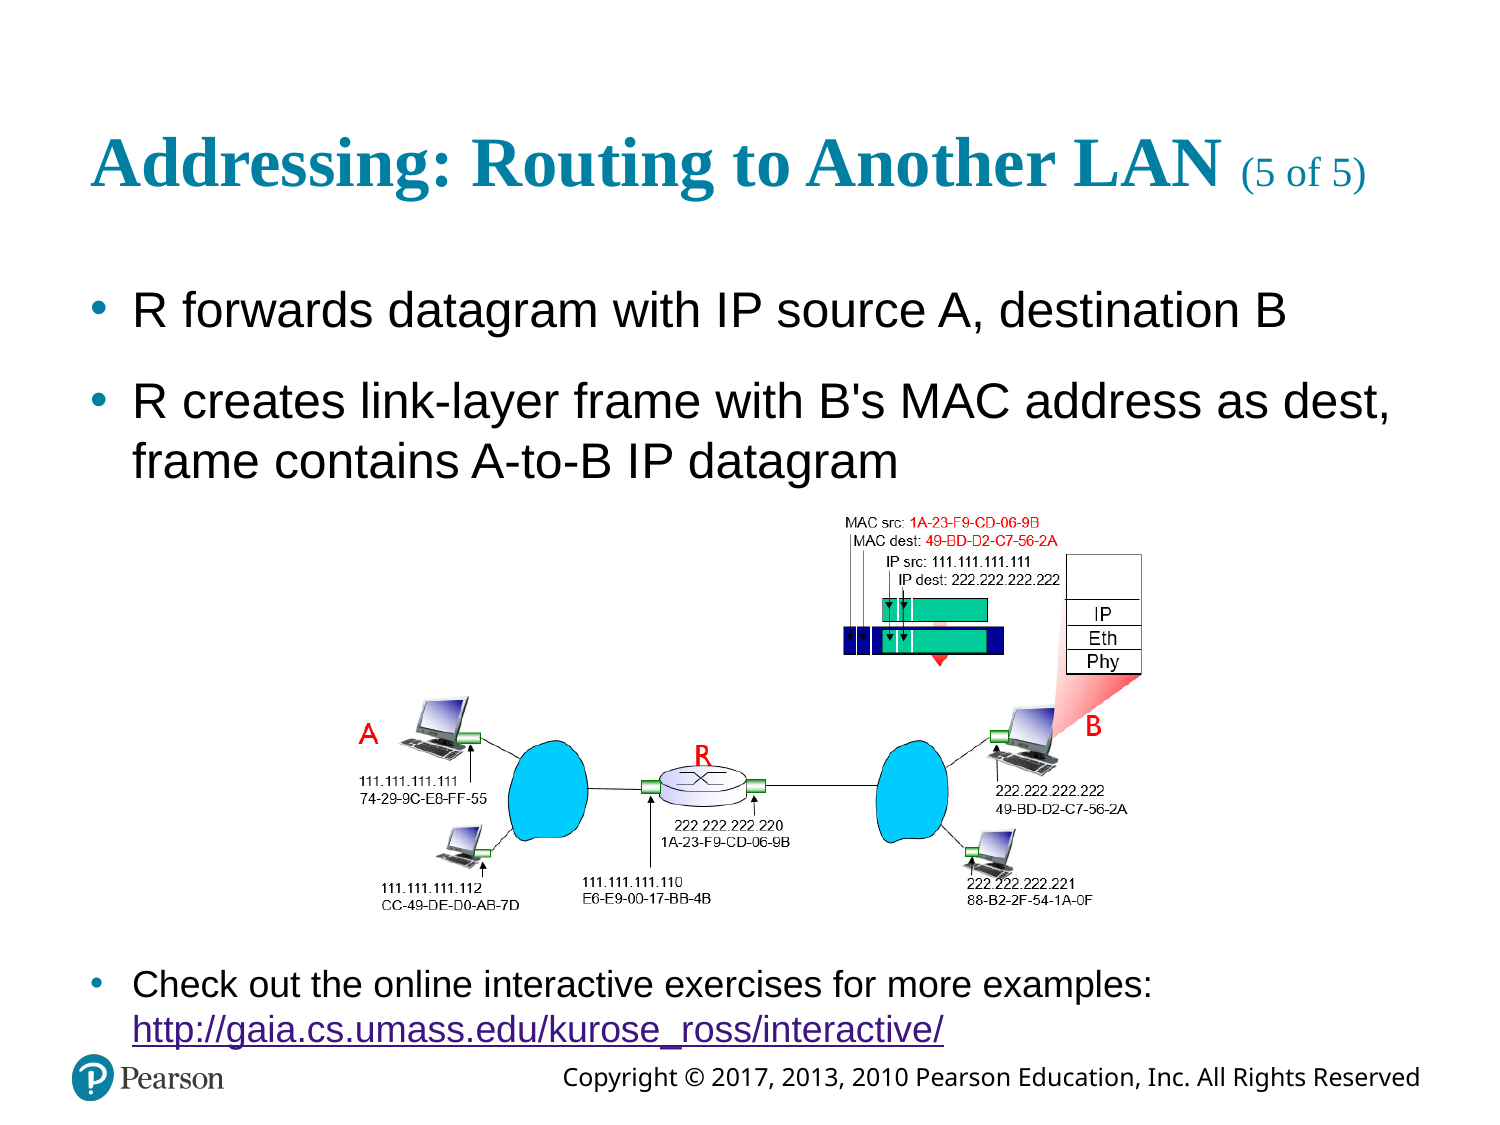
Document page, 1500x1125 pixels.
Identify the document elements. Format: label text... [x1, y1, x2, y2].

list Check out the online interactive exercises for more examples: http://gaia.cs.umass.edu/kurose_ross/interactive/ [75, 945, 1425, 1050]
picture [80, 1063, 106, 1088]
title Addressing: Routing to Another LAN (5 of 5) [75, 35, 1425, 216]
list R forwards datagram with I P source A, destination B R creates link-layer frame with B's MAC address as dest, frame contains A-to-B I P datagram [75, 262, 1425, 505]
picture [72, 1087, 83, 1101]
picture [72, 1054, 88, 1070]
picture [358, 508, 1142, 910]
picture [98, 1054, 224, 1101]
